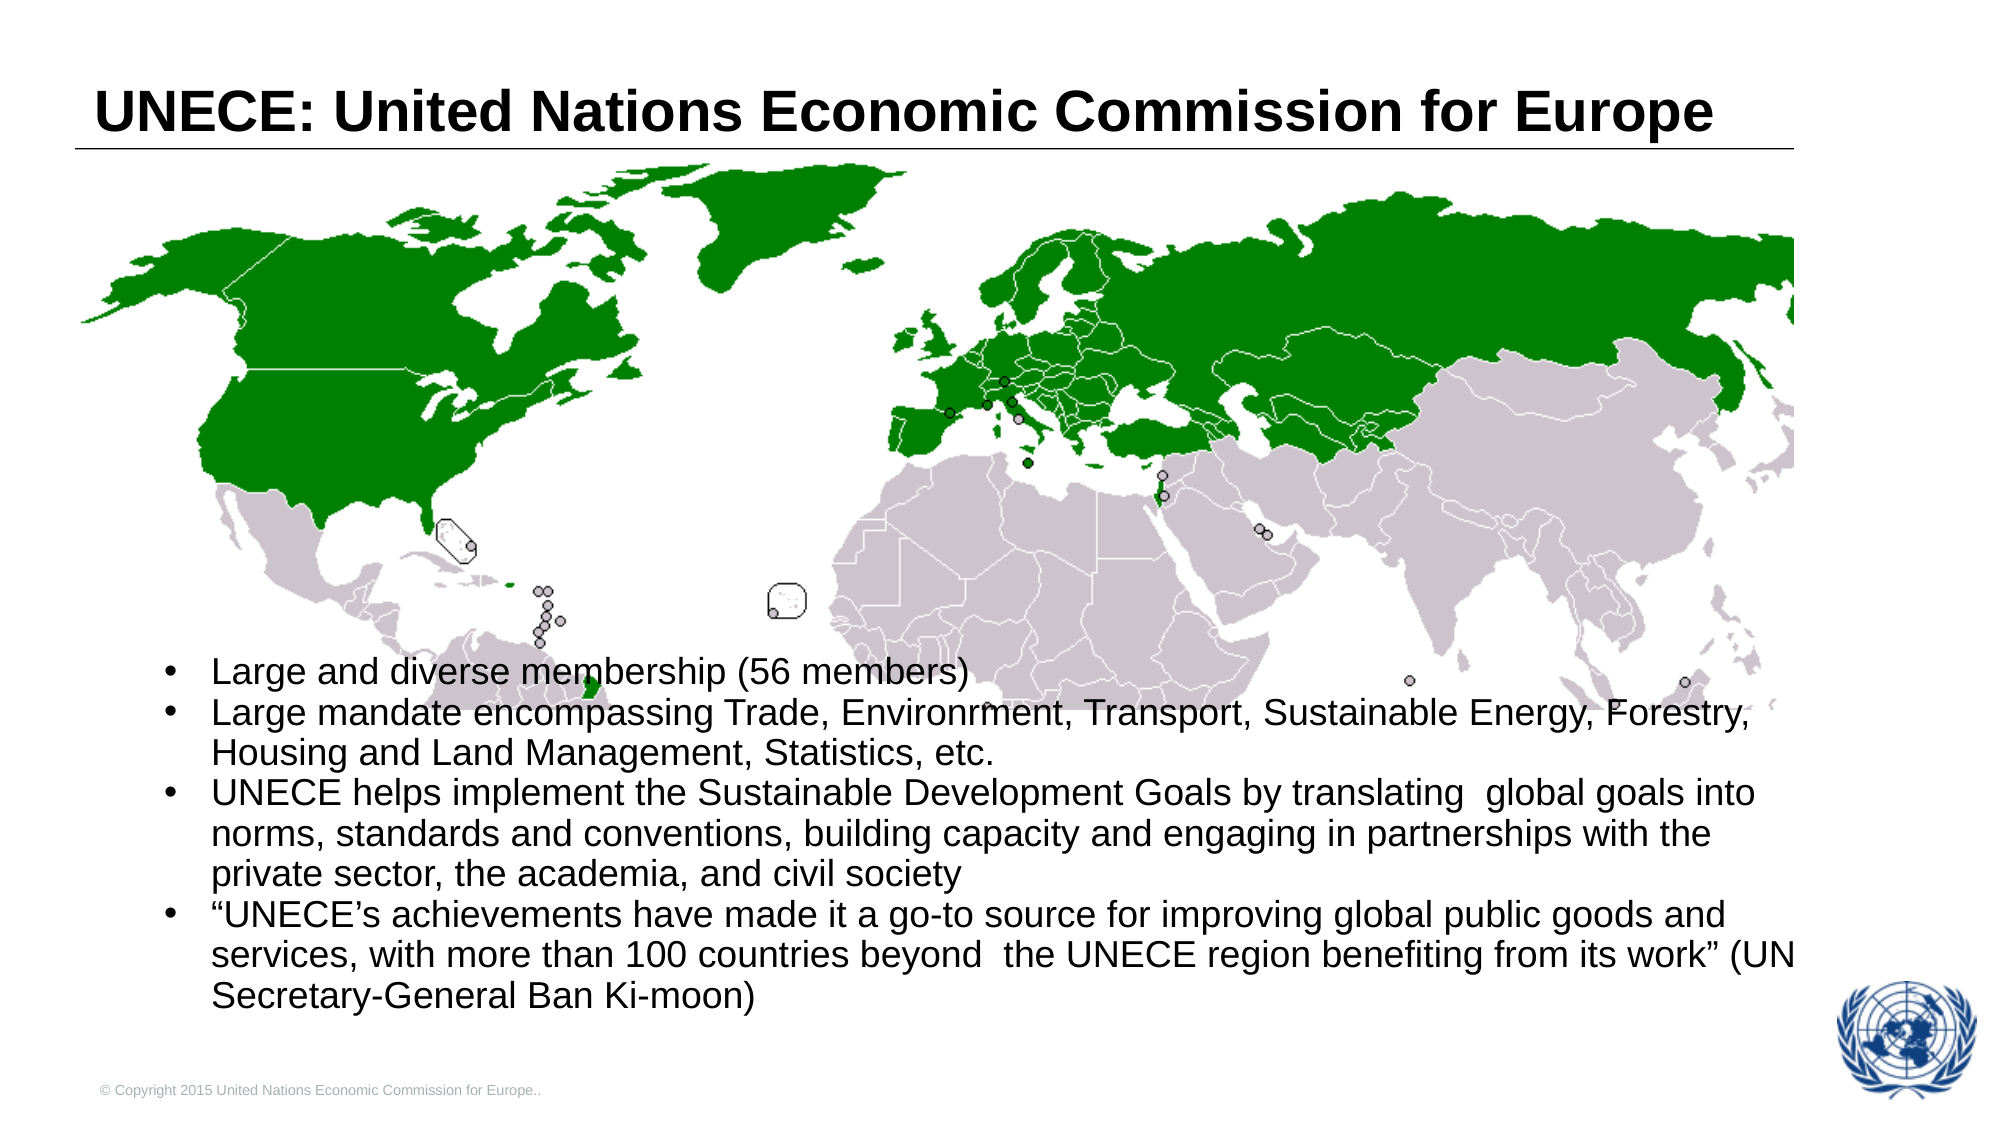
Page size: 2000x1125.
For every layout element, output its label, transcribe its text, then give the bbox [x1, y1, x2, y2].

text_box Large and diverse membership (56 members) Large mandate encompassing Trade, Environrment, Transport, Sustainable Energy, Forestry, Housing and Land Management, Statistics, etc. UNECE helps implement the Sustainable Development Goals by translating global goals into norms, standards and conventions, building capacity and engaging in partnerships with the private sector, the academia, and civil society “UNECE’s achievements have made it a go-to source for improving global public goods and services, with more than 100 countries beyond the UNECE region benefiting from its work” (UN Secretary-General Ban Ki-moon) [147, 738, 1841, 931]
title UNECE: United Nations Economic Commission for Europe [94, 19, 1894, 145]
picture [75, 148, 1794, 711]
picture [1837, 981, 1977, 1100]
